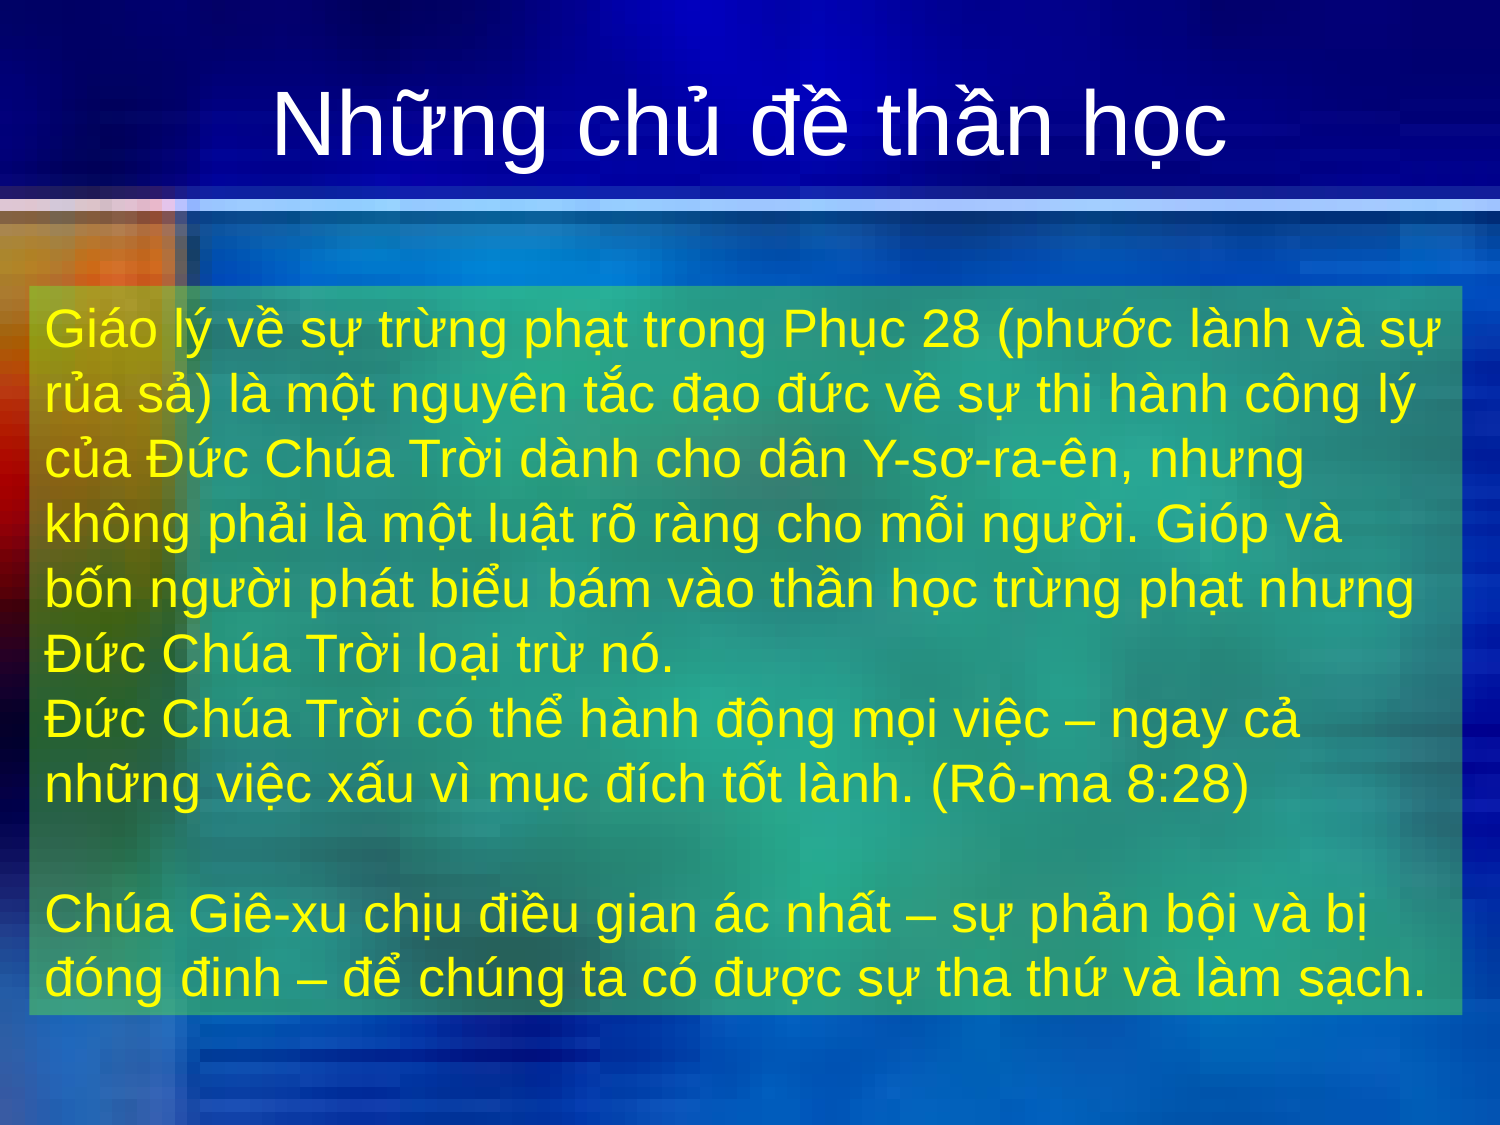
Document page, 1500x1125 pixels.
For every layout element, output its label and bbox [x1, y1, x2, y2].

list [0, 0, 1500, 1125]
